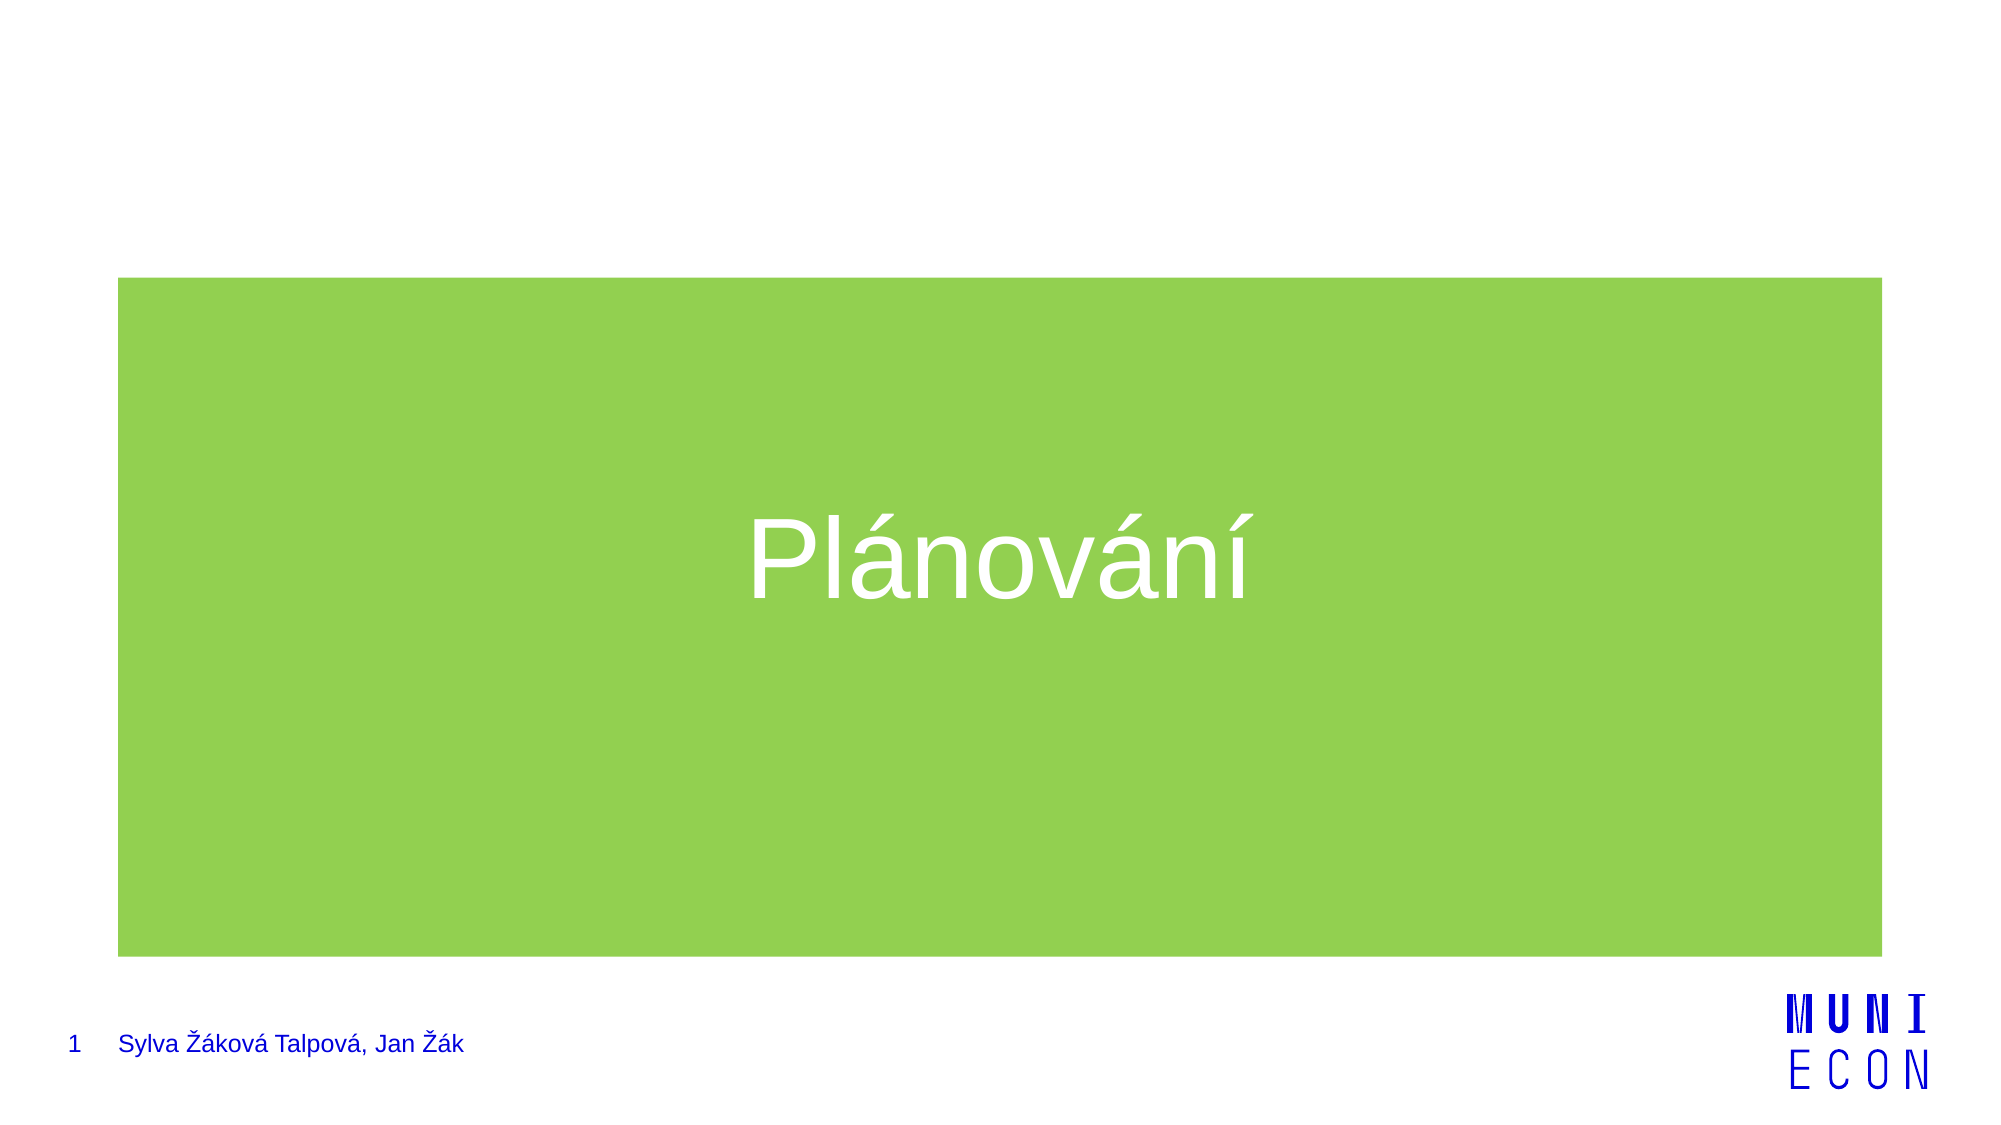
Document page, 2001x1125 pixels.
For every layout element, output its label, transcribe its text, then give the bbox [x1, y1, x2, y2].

footer Sylva Žáková Talpová, Jan Žák [118, 1021, 1418, 1063]
list Plánování [118, 277, 1883, 957]
slide_number 1 [67, 1021, 110, 1063]
